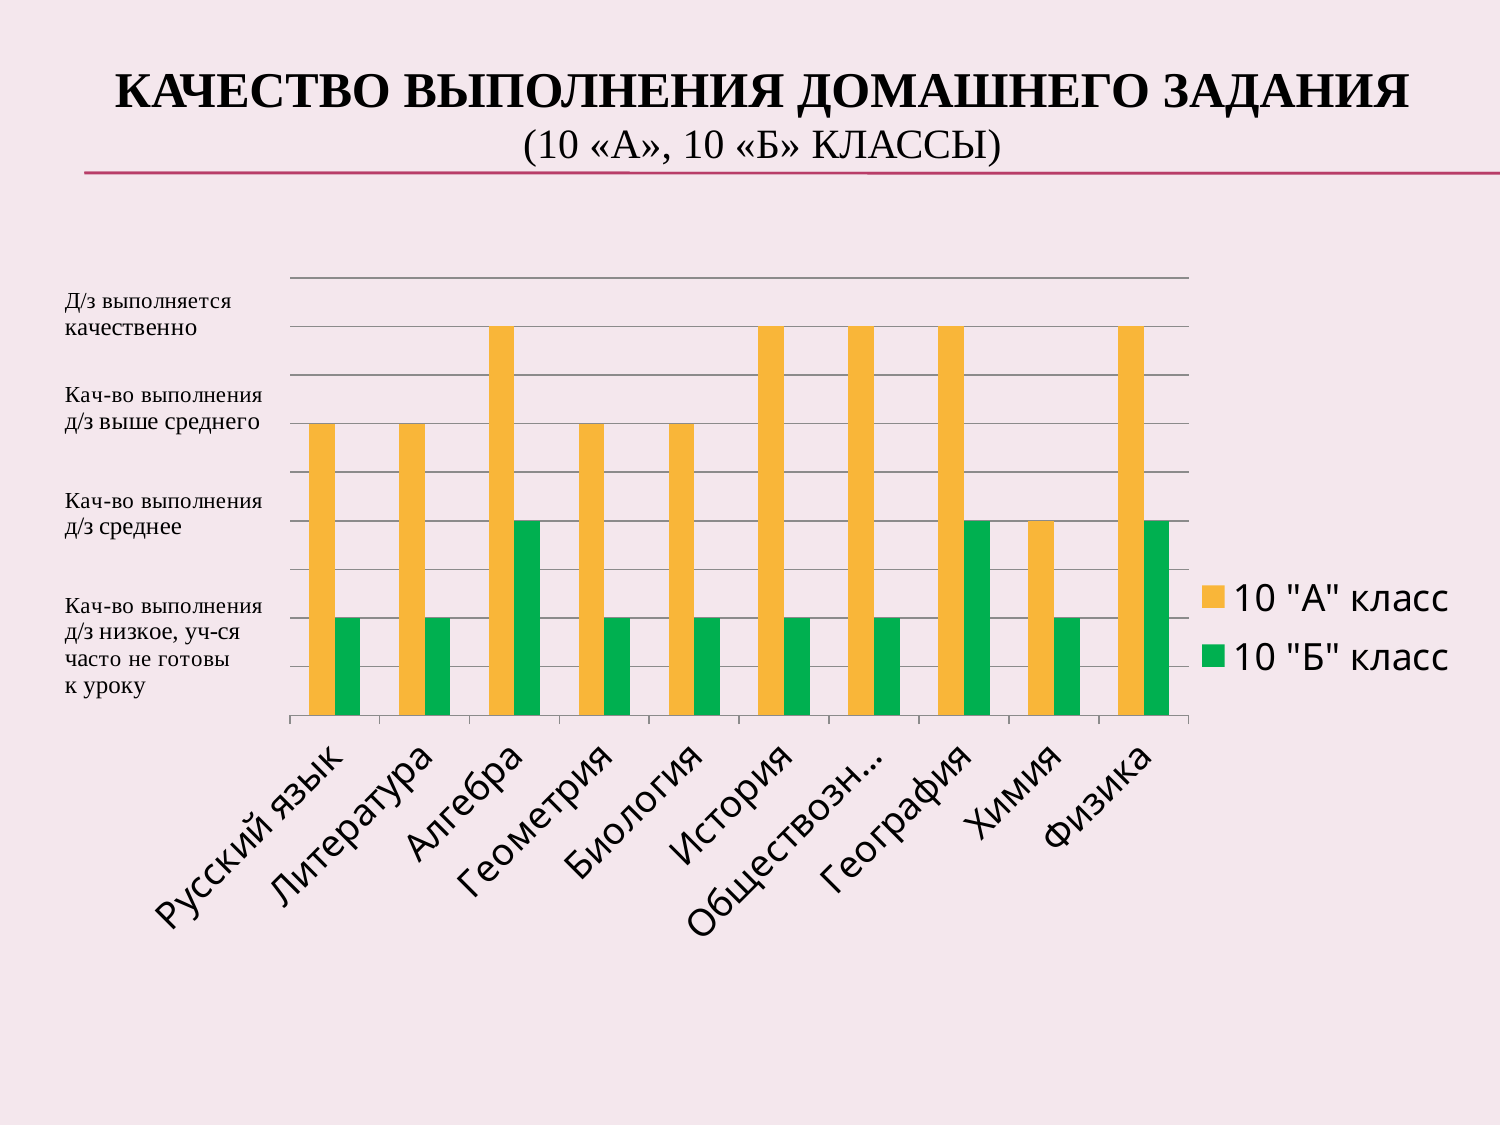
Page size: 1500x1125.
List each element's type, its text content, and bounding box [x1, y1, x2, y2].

chart [49, 254, 1476, 998]
title Качество выполнения домашнего задания (10 «А», 10 «Б» классы) [50, 11, 1475, 213]
